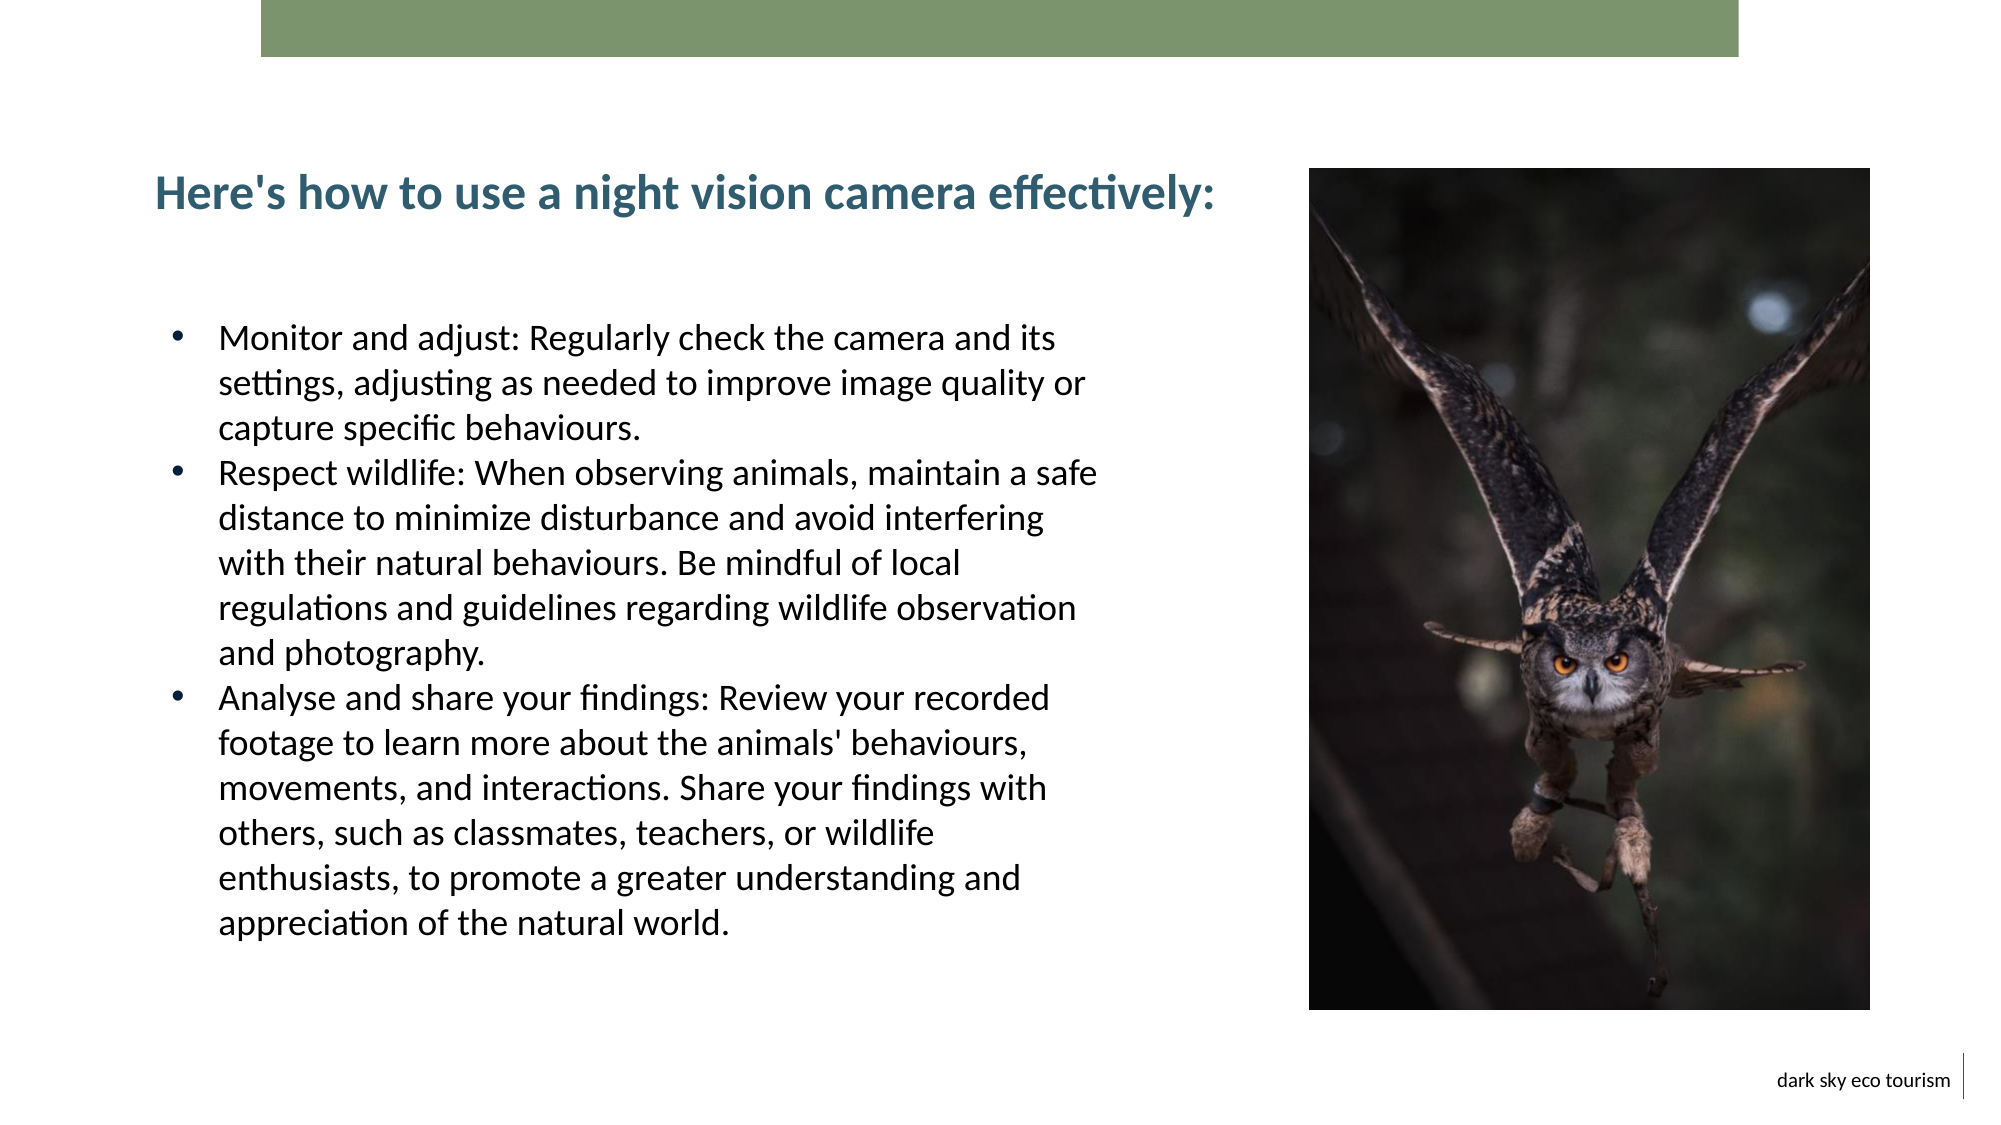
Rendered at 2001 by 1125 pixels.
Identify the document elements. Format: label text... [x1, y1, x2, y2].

list Here's how to use a night vision camera effectively: [140, 151, 1332, 284]
picture [1308, 168, 1870, 1011]
list Monitor and adjust: Regularly check the camera and its settings, adjusting as needed to improve image quality or capture specific behaviours. Respect wildlife: When observing animals, maintain a safe distance to minimize disturbance and avoid interfering with their natural behaviours. Be mindful of local regulations and guidelines regarding wildlife observation and photography. Analyse and share your findings: Review your recorded footage to learn more about the animals' behaviours, movements, and interactions. Share your findings with others, such as classmates, teachers, or wildlife enthusiasts, to promote a greater understanding and appreciation of the natural world. [156, 305, 1118, 1035]
